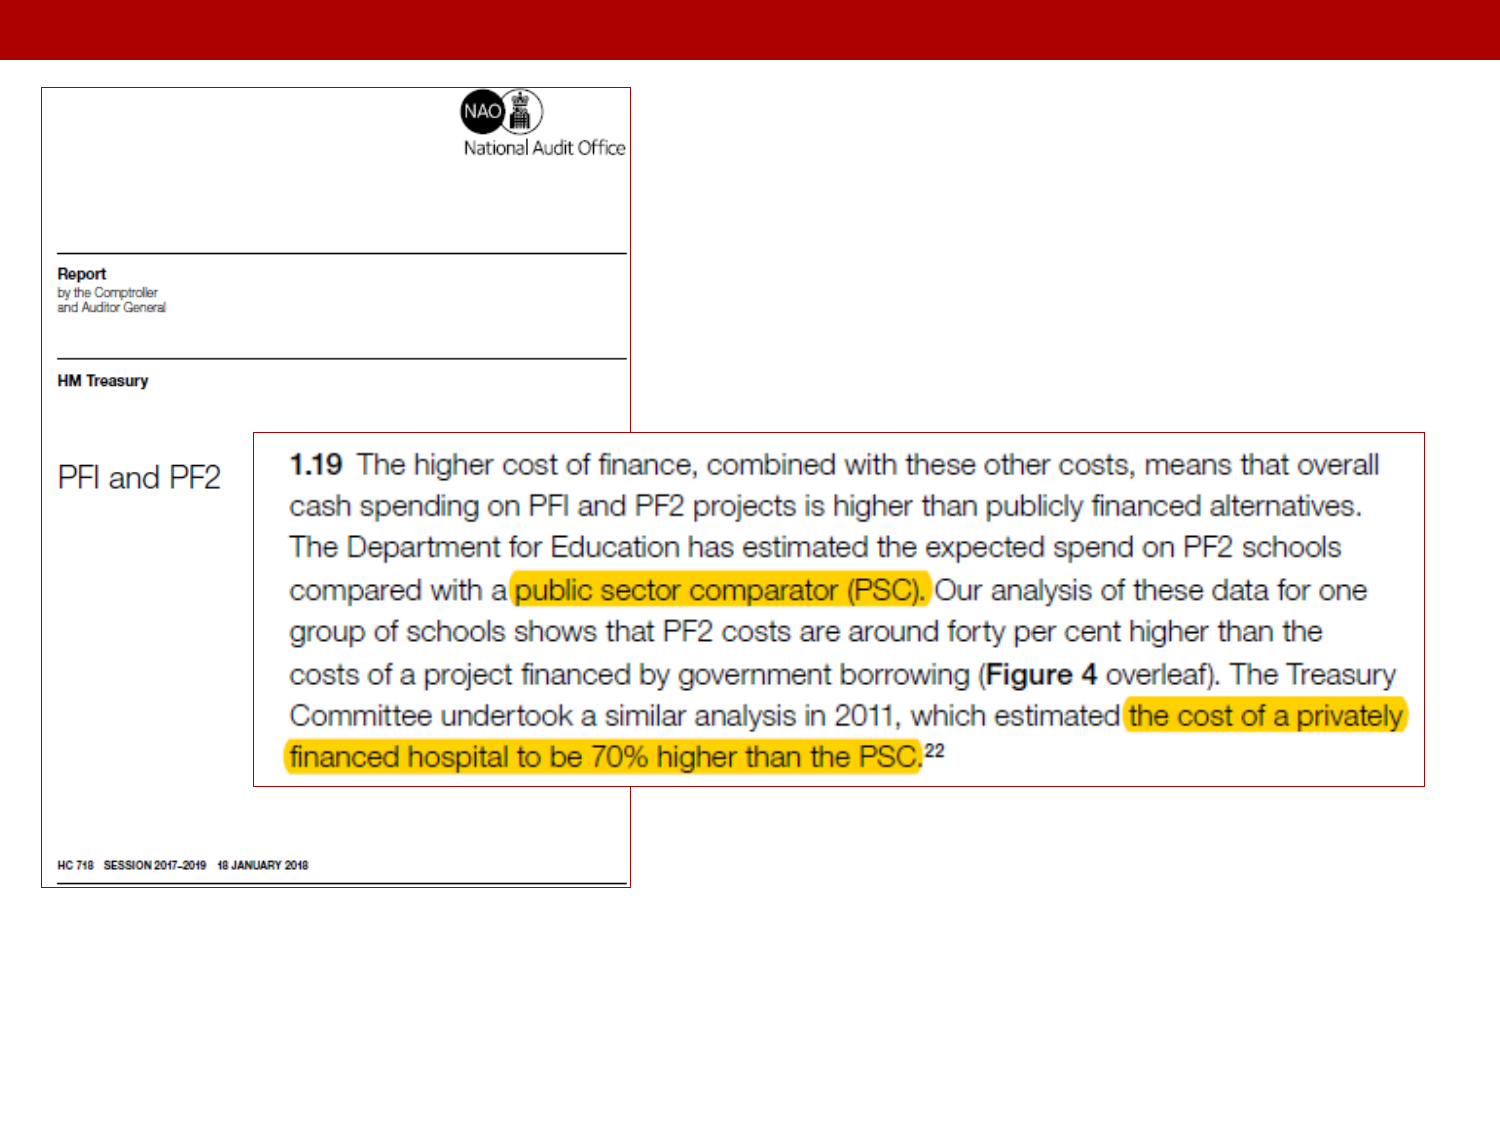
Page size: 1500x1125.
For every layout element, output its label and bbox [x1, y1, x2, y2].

picture [253, 432, 1426, 788]
list [41, 87, 632, 888]
